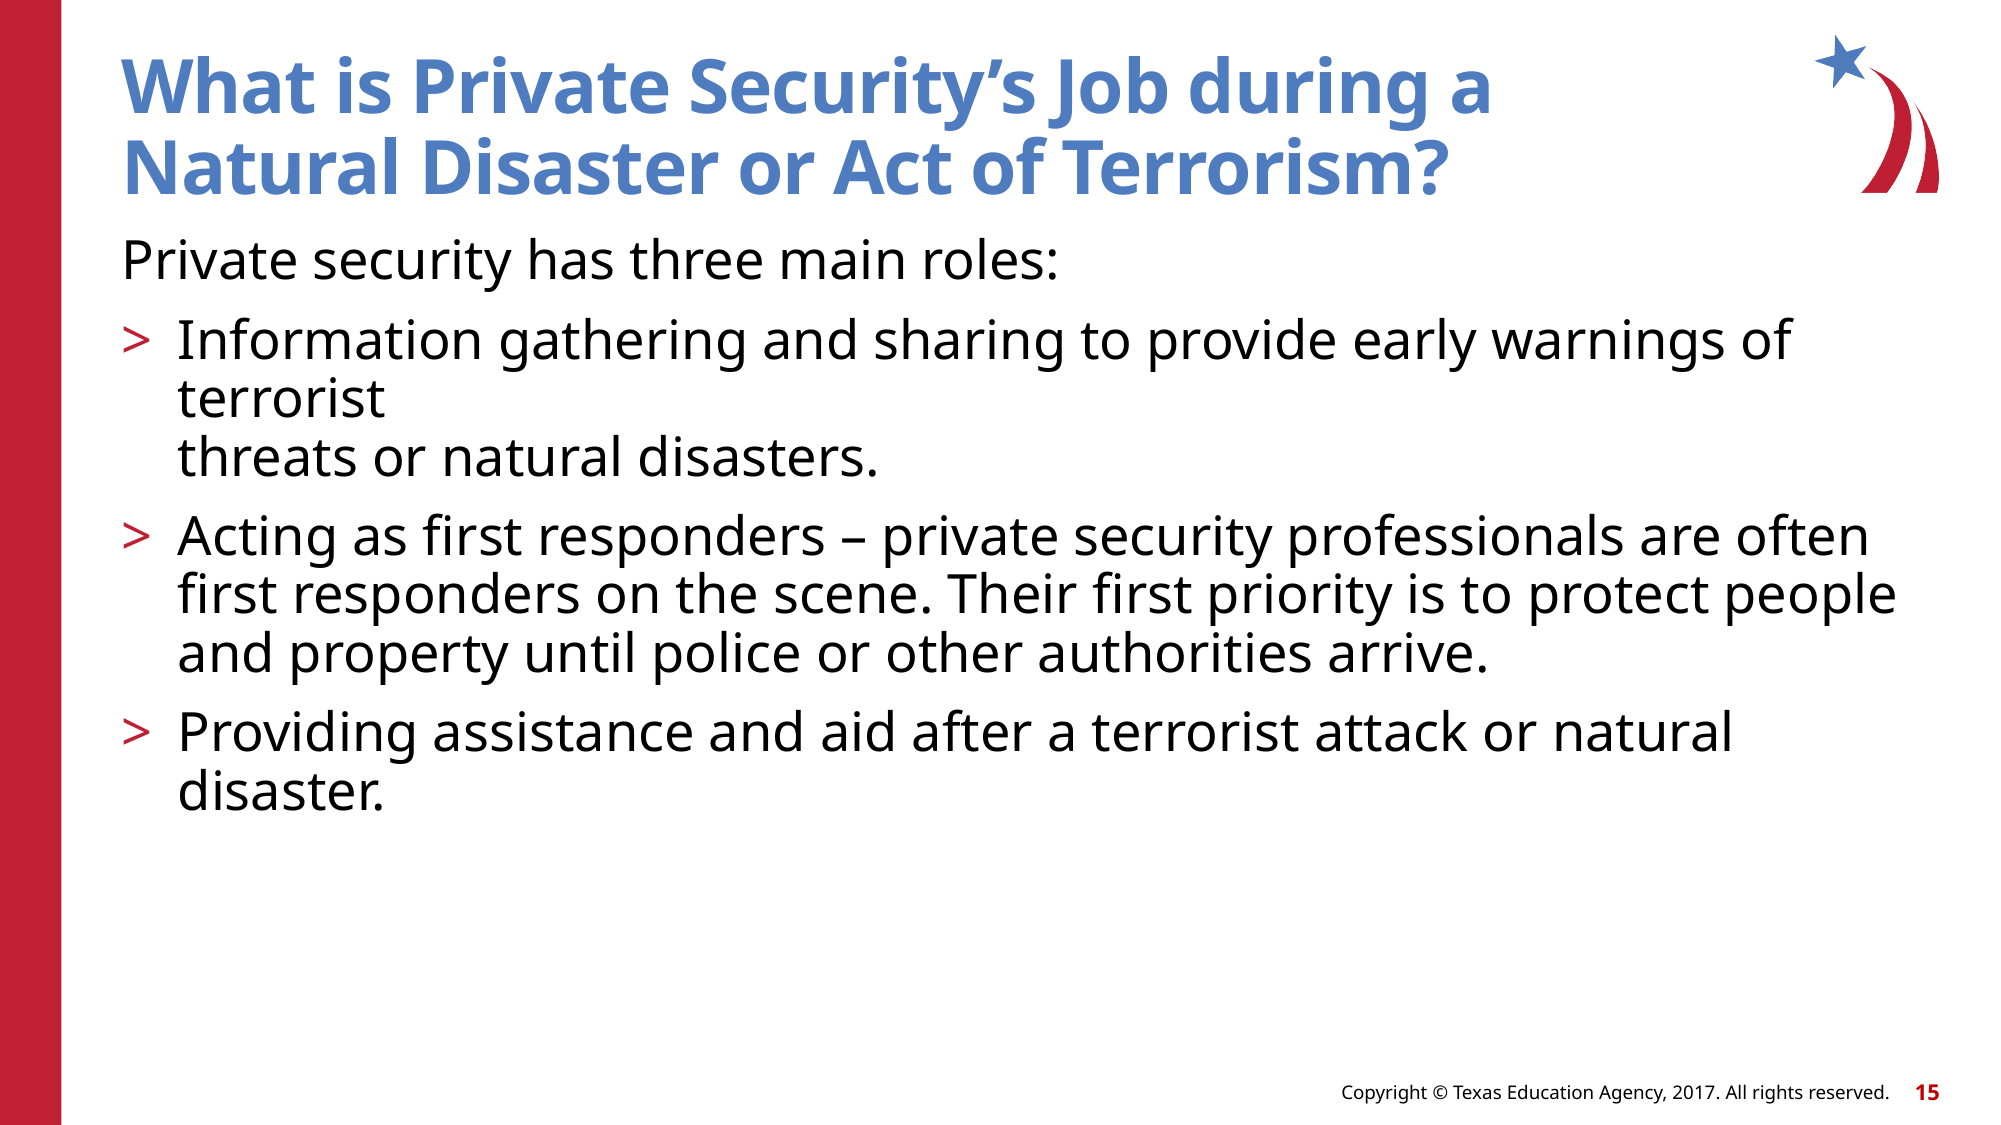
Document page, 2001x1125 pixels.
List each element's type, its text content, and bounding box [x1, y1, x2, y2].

title What is Private Security’s Job during a Natural Disaster or Act of Terrorism? [121, 66, 1772, 211]
picture [1814, 34, 1939, 193]
list Private security has three main roles: Information gathering and sharing to provide early warnings of terrorist threats or natural disasters. Acting as first responders – private security professionals are often first responders on the scene. Their first priority is to protect people and property until police or other authorities arrive. Providing assistance and aid after a terrorist attack or natural disaster. [121, 233, 1936, 1010]
